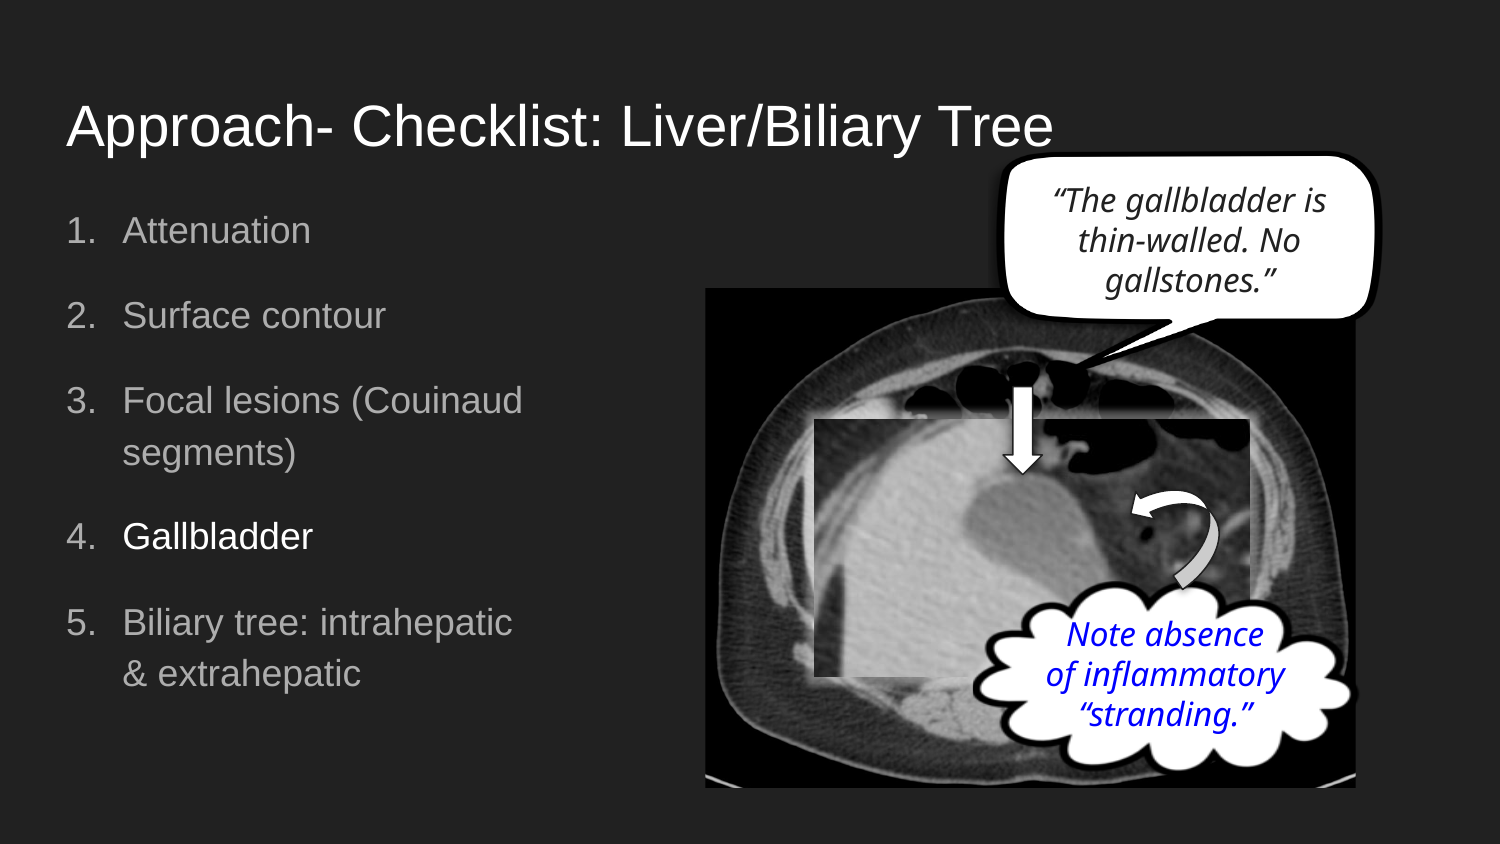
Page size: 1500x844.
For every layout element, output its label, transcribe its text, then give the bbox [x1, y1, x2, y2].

picture [705, 287, 1356, 788]
text_box Attenuation Surface contour Focal lesions (Couinaud segments) Gallbladder Biliary tree: intrahepatic & extrahepatic [51, 184, 564, 832]
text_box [972, 581, 1371, 777]
title Approach- Checklist: Liver/Biliary Tree [51, 72, 1449, 167]
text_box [988, 138, 1386, 400]
